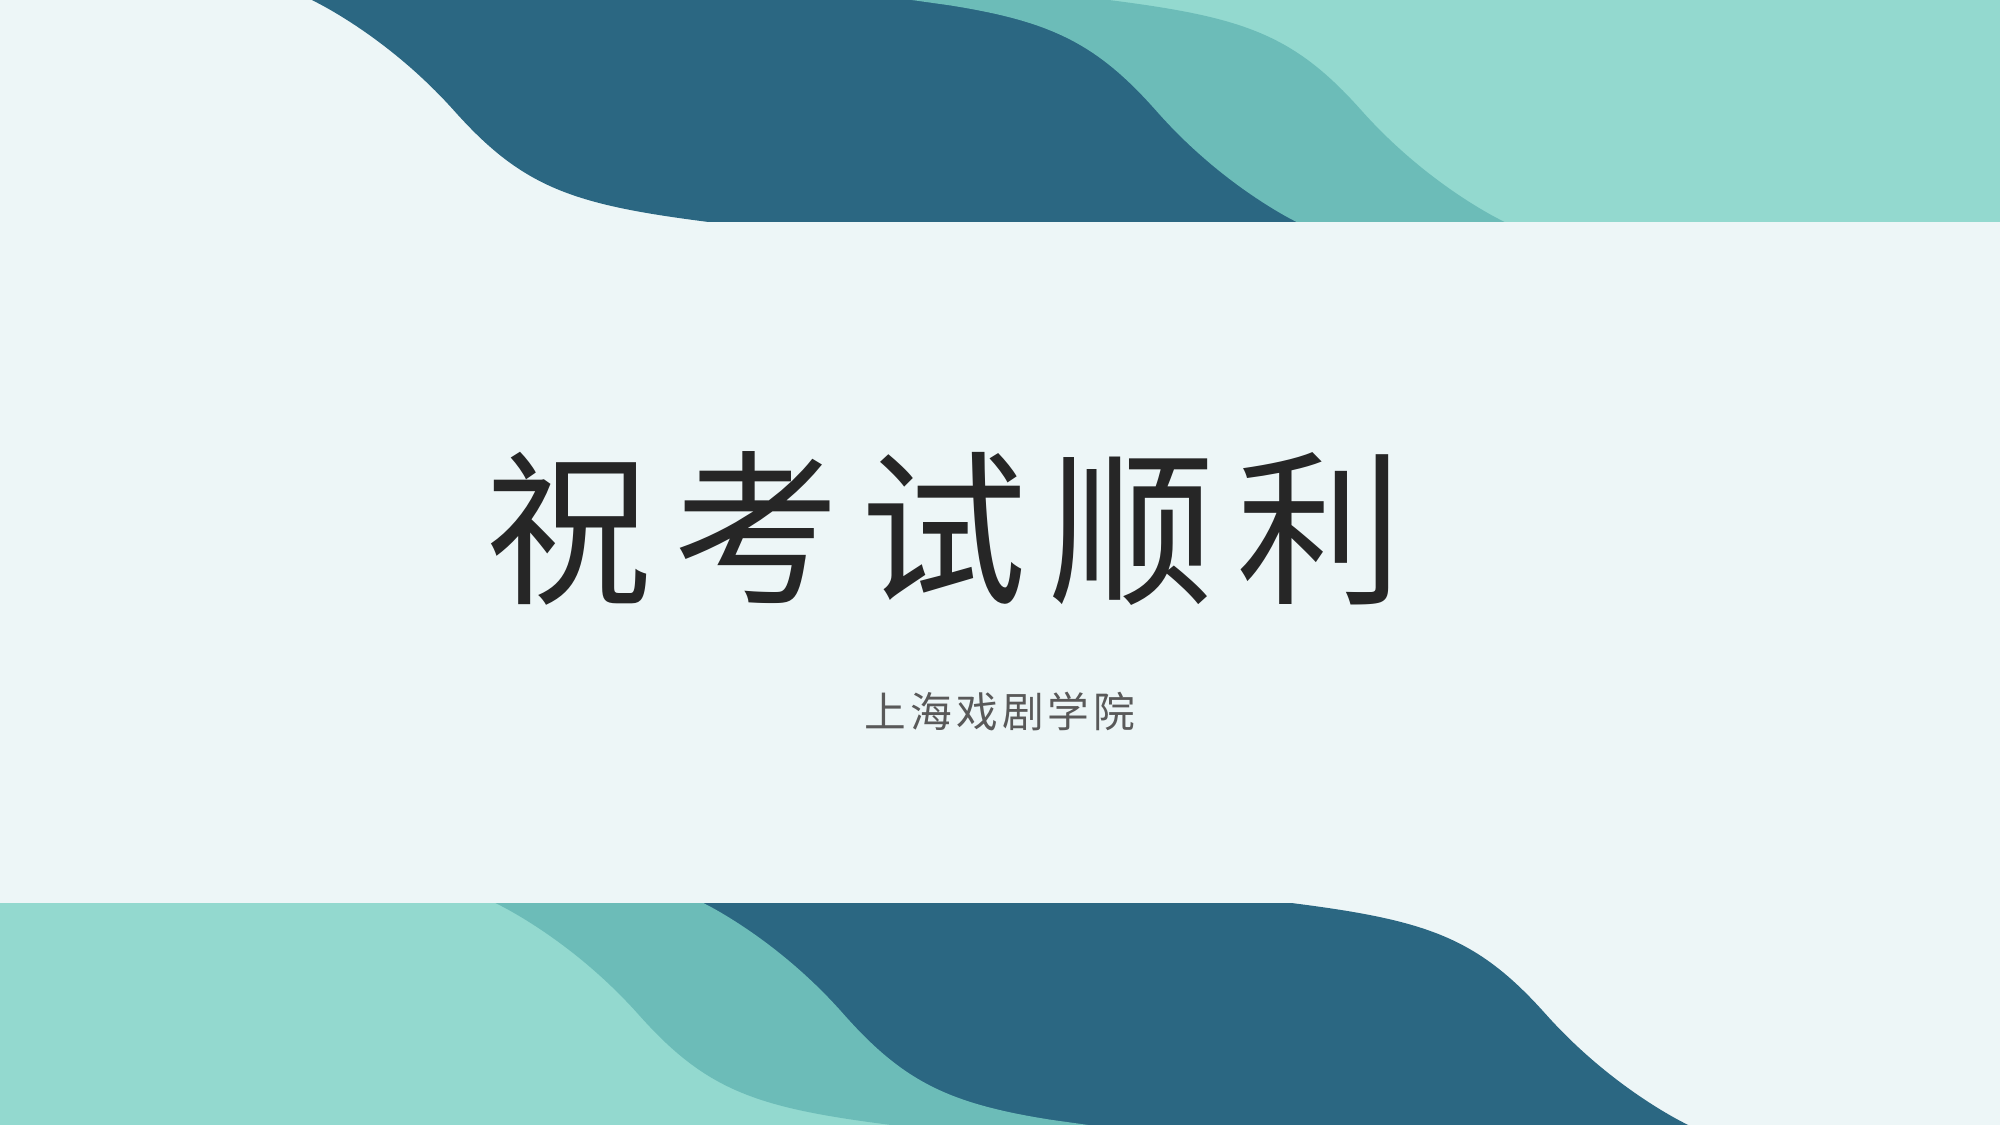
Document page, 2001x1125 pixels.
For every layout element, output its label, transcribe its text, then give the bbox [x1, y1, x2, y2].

list 上海戏剧学院 [470, 663, 1530, 771]
title 祝考试顺利 [470, 402, 1530, 632]
